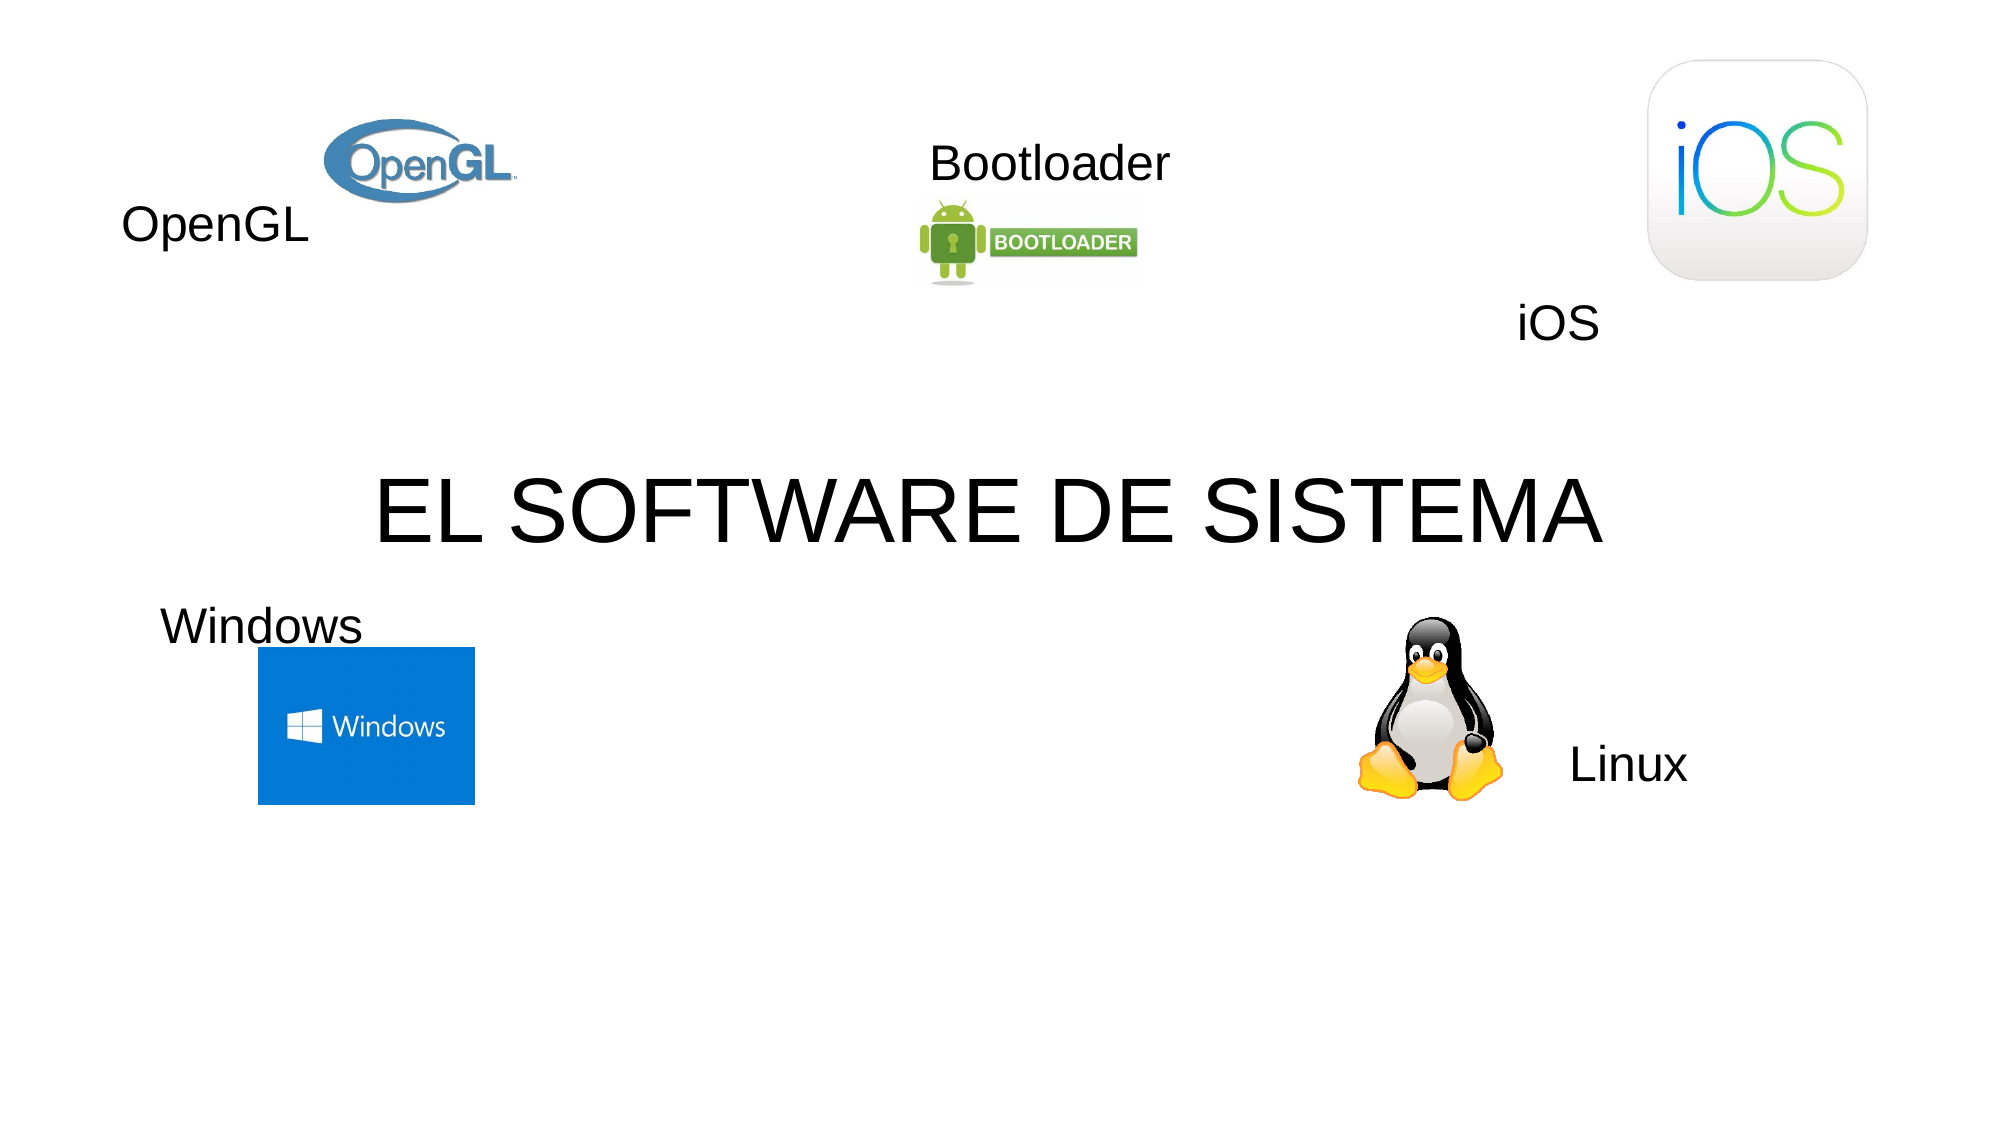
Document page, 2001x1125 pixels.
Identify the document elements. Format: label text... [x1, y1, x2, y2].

text_box iOS [1502, 283, 1781, 359]
picture [915, 198, 1143, 288]
text_box OpenGL [106, 183, 1107, 319]
text_box Bootloader [915, 123, 1218, 198]
picture [1357, 617, 1503, 801]
text_box Linux [1555, 724, 1860, 800]
picture [258, 647, 475, 806]
picture [1586, 59, 1929, 288]
text_box EL SOFTWARE DE SISTEMA [0, 443, 2000, 569]
picture [320, 100, 520, 222]
text_box Windows [145, 586, 587, 662]
